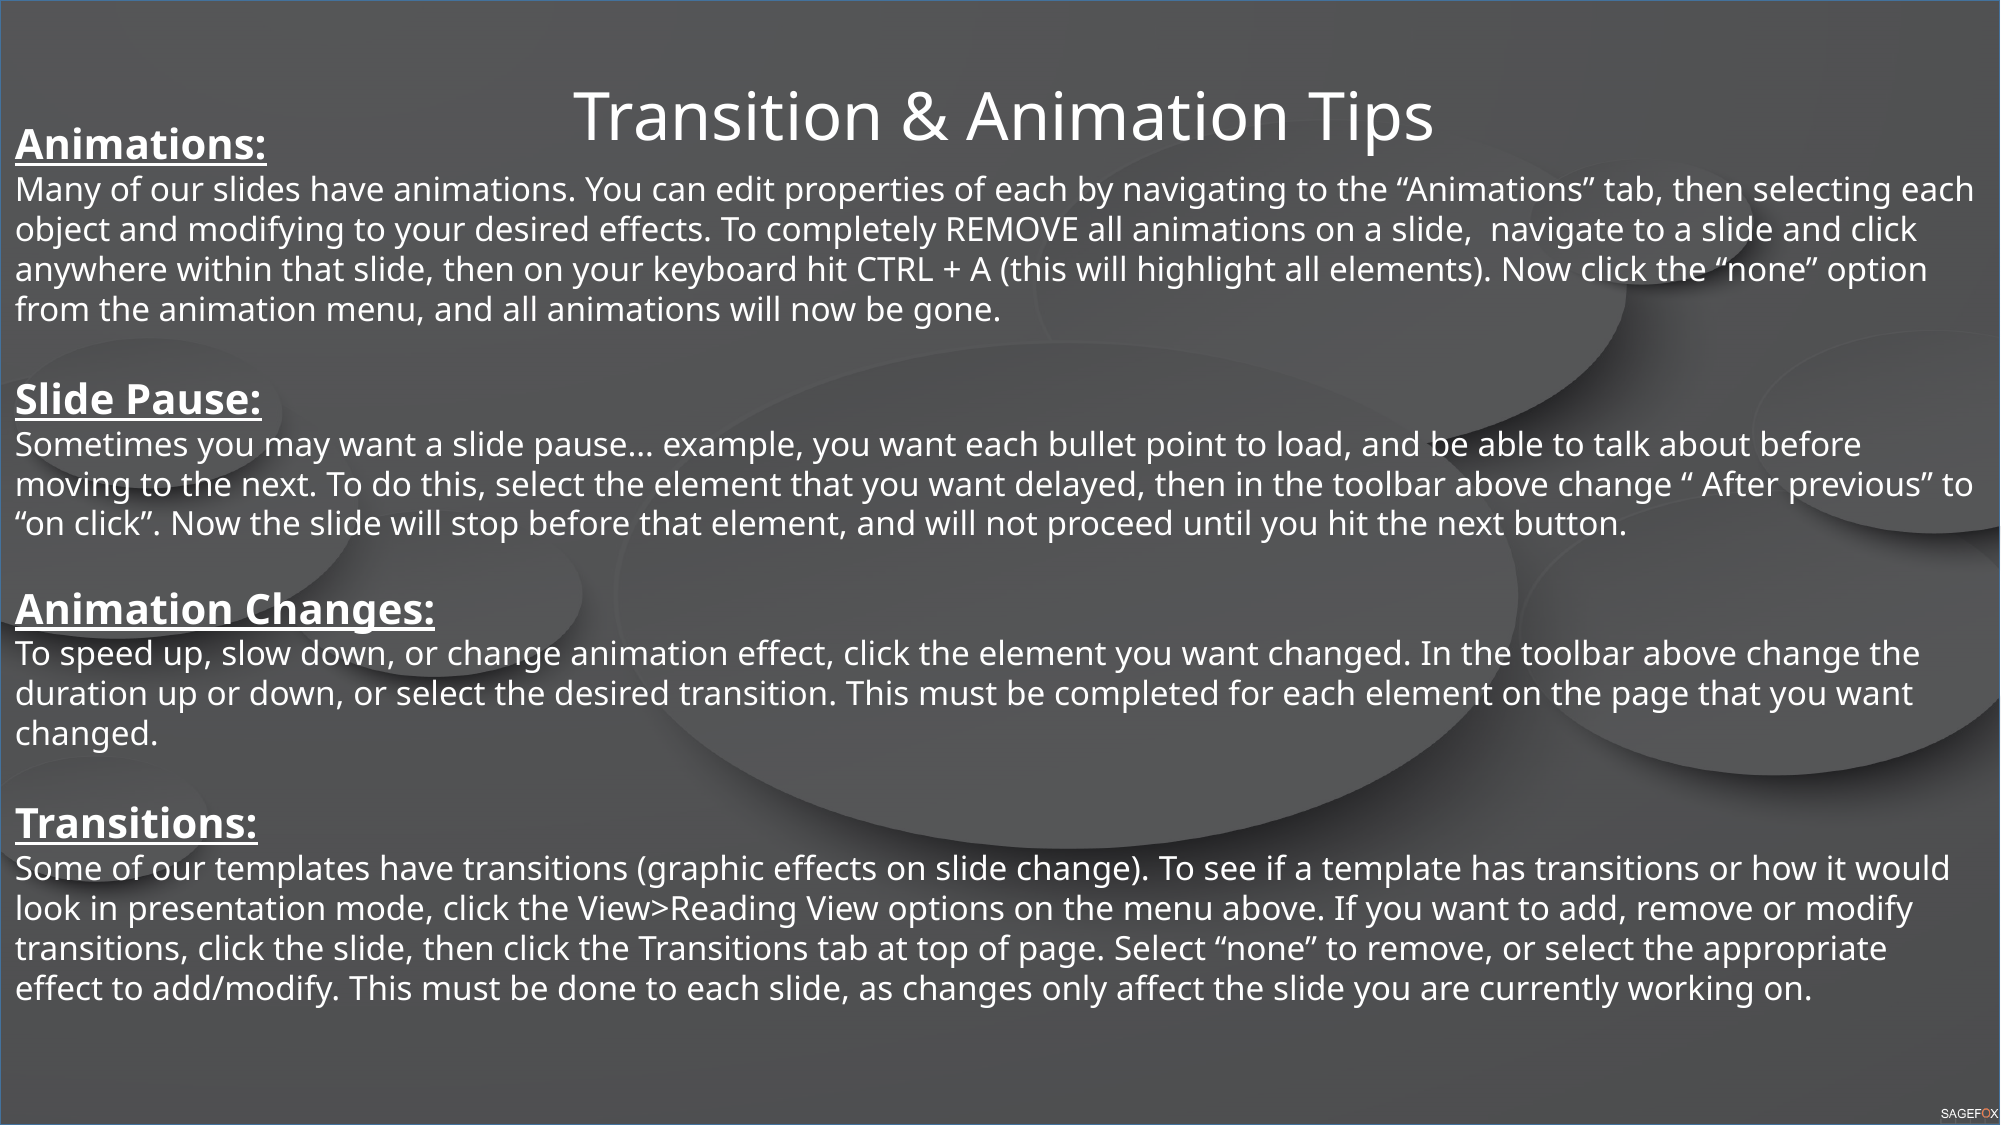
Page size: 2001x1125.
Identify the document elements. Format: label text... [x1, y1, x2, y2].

title Transition & Animation Tips [477, 59, 1532, 177]
text_box Animations: Many of our slides have animations. You can edit properties of each by navigating to the “Animations” tab, then selecting each object and modifying to your desired effects. To completely REMOVE all animations on a slide, navigate to a slide and click anywhere within that slide, then on your keyboard hit CTRL + A (this will highlight all elements). Now click the “none” option from the animation menu, and all animations will now be gone. Slide Pause: Sometimes you may want a slide pause… example, you want each bullet point to load, and be able to talk about before moving to the next. To do this, select the element that you want delayed, then in the toolbar above change “ After previous” to “on click”. Now the slide will stop before that element, and will not proceed until you hit the next button. Animation Changes: To speed up, slow down, or change animation effect, click the element you want changed. In the toolbar above change the duration up or down, or select the desired transition. This must be completed for each element on the page that you want changed. Transitions: Some of our templates have transitions (graphic effects on slide change). To see if a template has transitions or how it would look in presentation mode, click the View>Reading View options on the menu above. If you want to add, remove or modify transitions, click the slide, then click the Transitions tab at top of page. Select “none” to remove, or select the appropriate effect to add/modify. This must be done to each slide, as changes only affect the slide you are currently working on. [0, 0, 2000, 1125]
